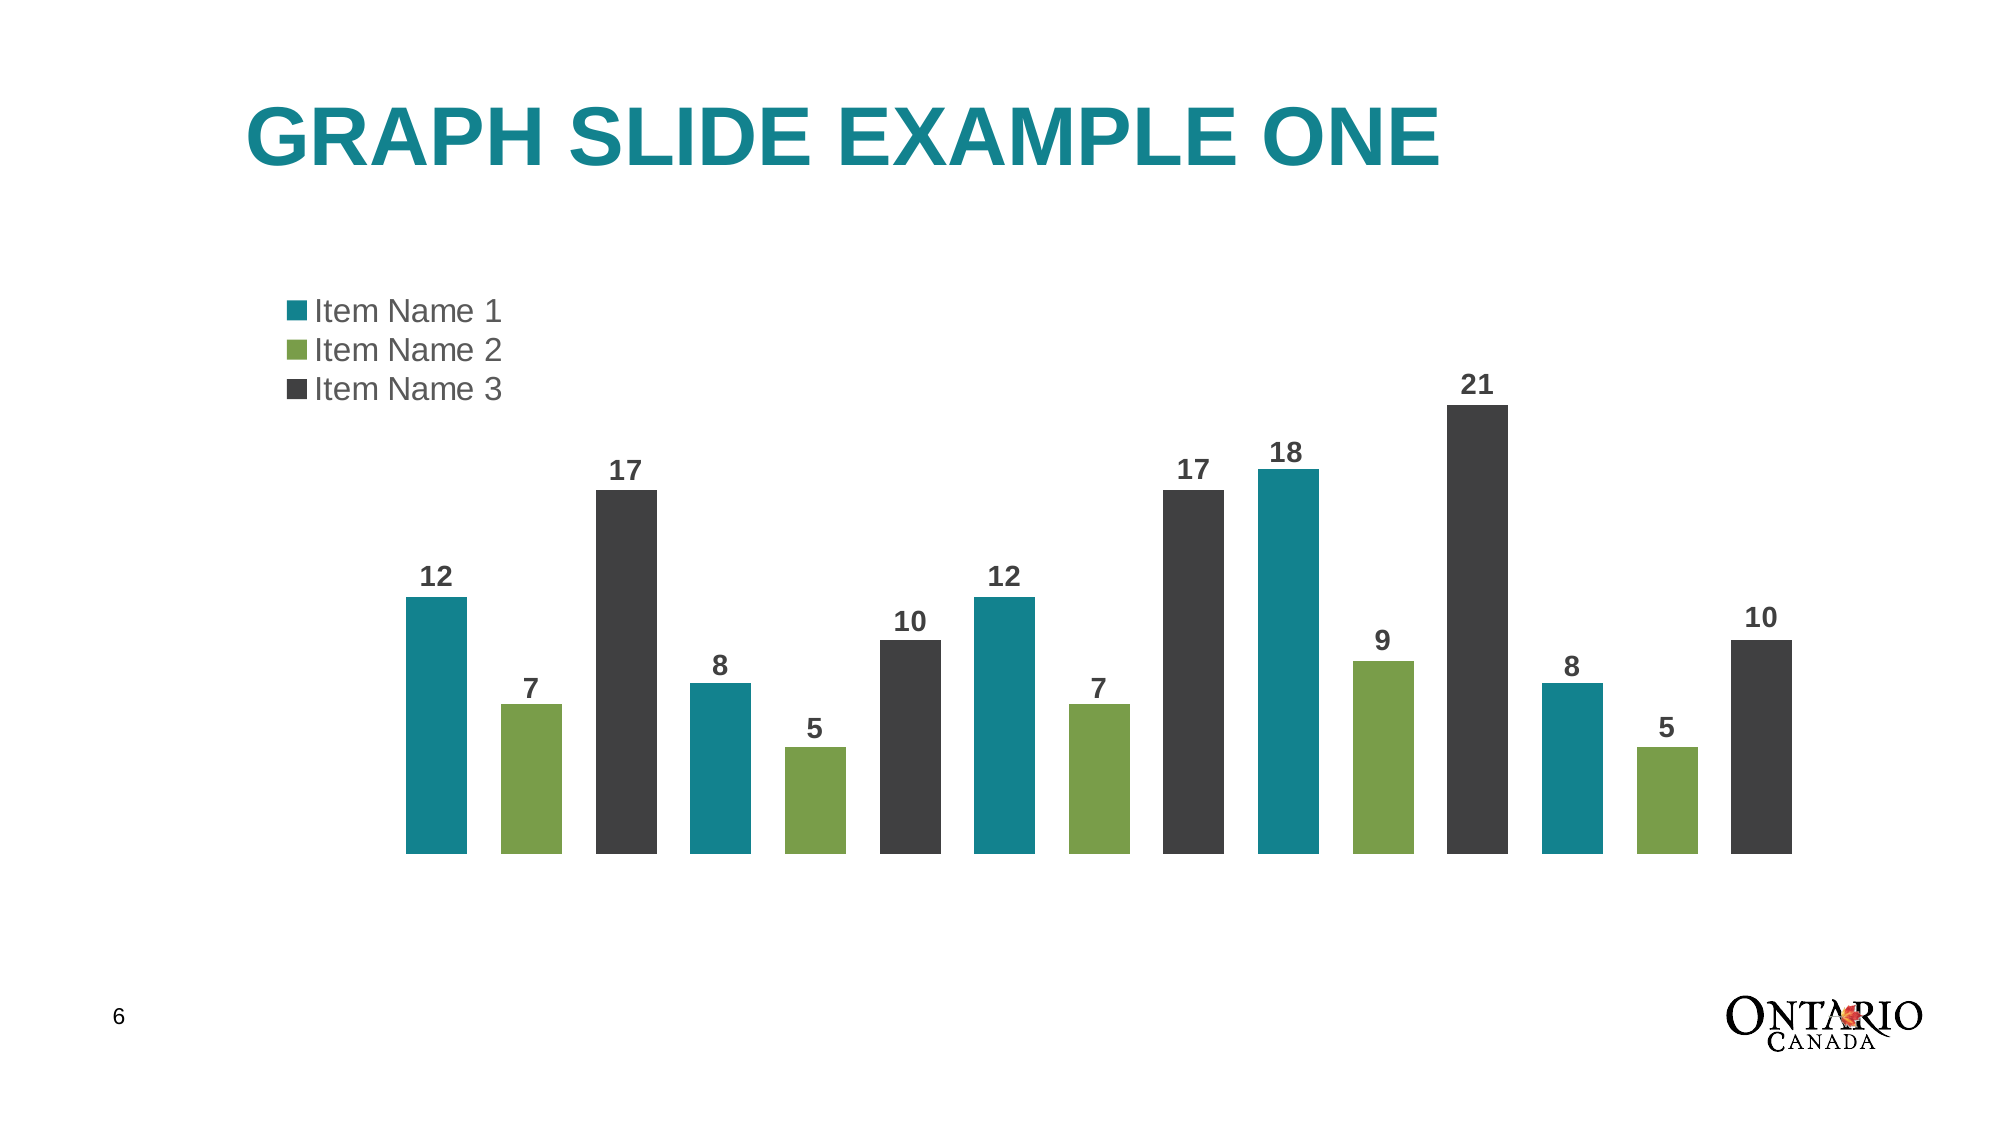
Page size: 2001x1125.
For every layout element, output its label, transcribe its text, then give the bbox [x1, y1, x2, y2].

title GRAPH SLIDE EXAMPLE ONE [230, 74, 1821, 213]
slide_number 6 [97, 993, 185, 1075]
picture [1726, 956, 1940, 1091]
chart [231, 246, 1898, 884]
